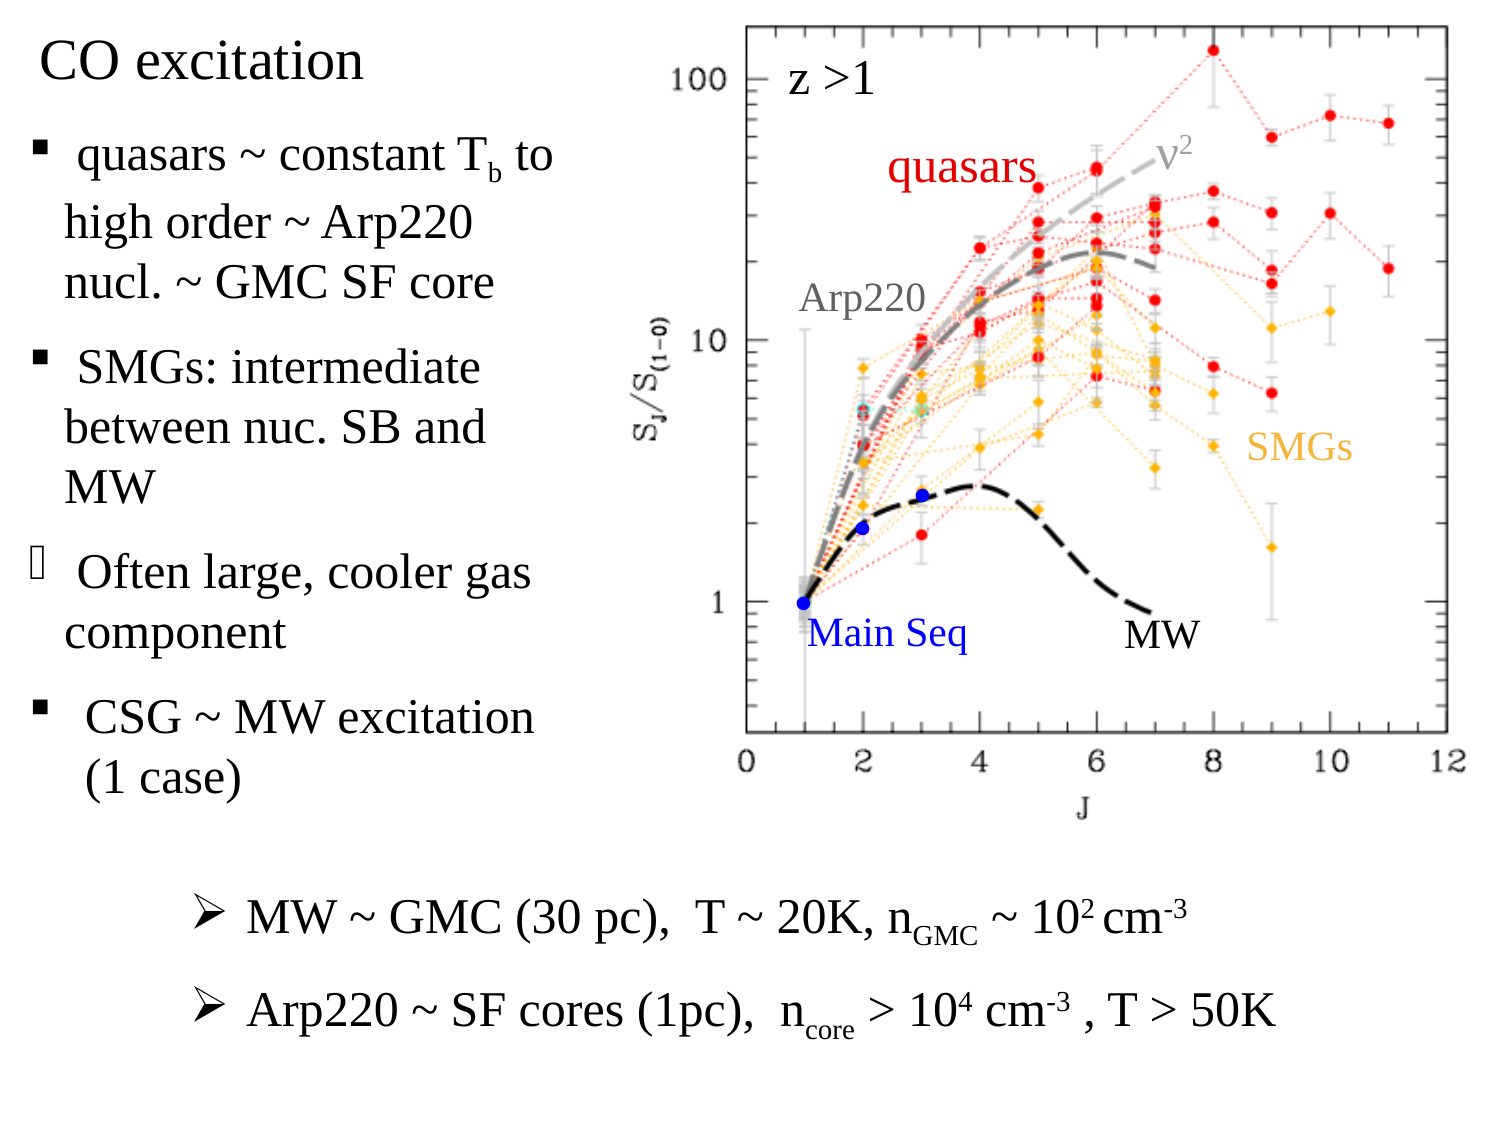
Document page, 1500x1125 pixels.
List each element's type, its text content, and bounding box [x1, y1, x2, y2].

text_box CO excitation [24, 14, 596, 99]
text_box quasars ~ constant Tb to high order ~ Arp220 nucl. ~ GMC SF core SMGs: intermediate between nuc. SB and MW Often large, cooler gas component CSG ~ MW excitation (1 case) [13, 112, 588, 811]
text_box MW ~ GMC (30 pc), T ~ 20K, nGMC ~ 102 cm-3 Arp220 ~ SF cores (1pc), ncore > 104 cm-3 , T > 50K [174, 875, 1400, 1053]
picture [601, 0, 1500, 838]
